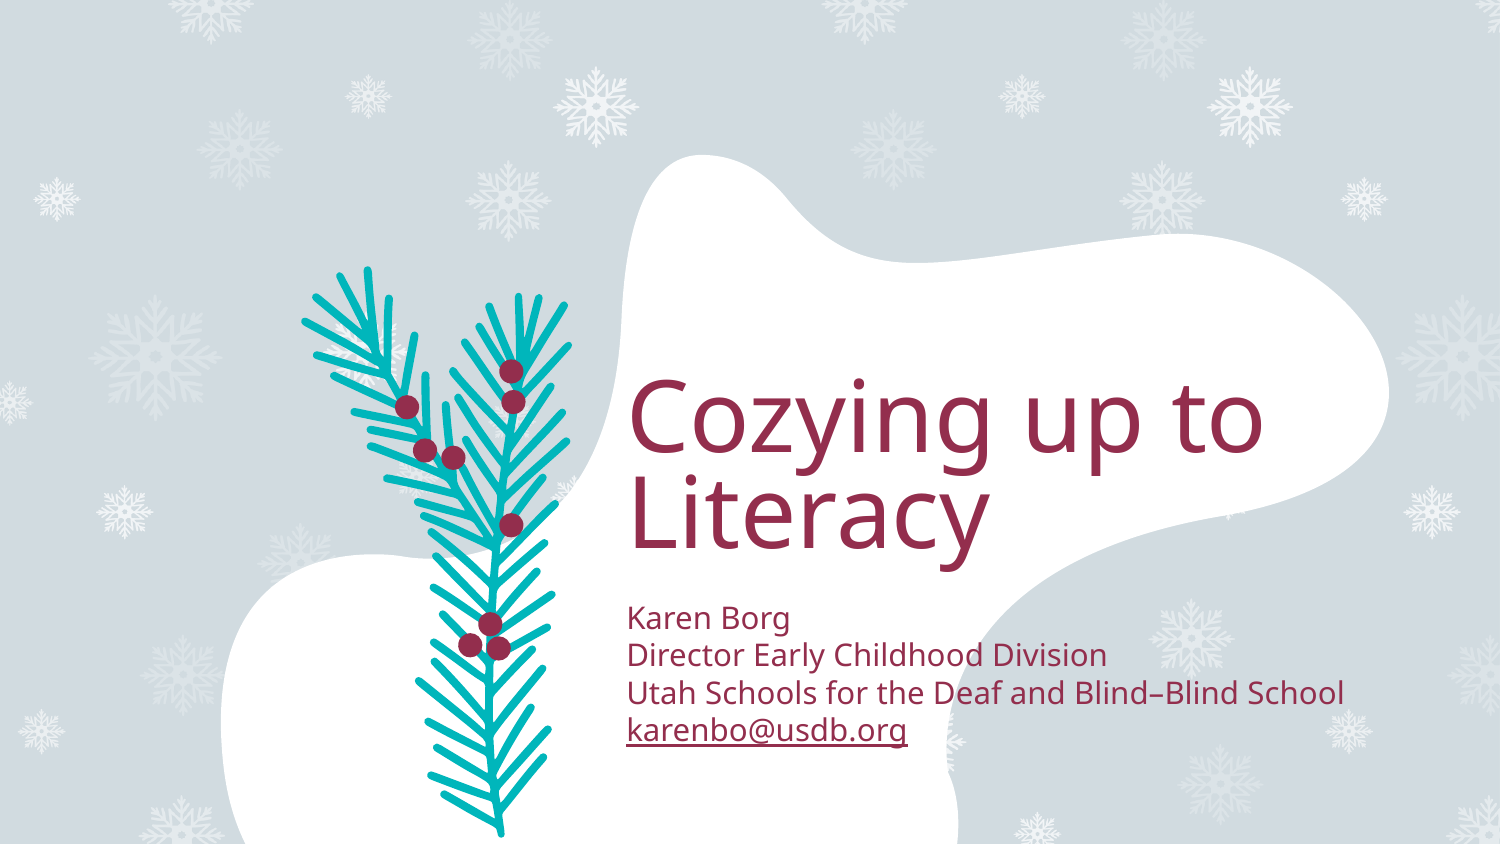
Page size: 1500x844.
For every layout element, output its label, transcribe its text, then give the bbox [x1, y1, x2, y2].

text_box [300, 266, 573, 838]
picture [0, 0, 1500, 844]
subtitle Karen Borg Director Early Childhood Division Utah Schools for the Deaf and Blind–Blind School karenbo@usdb.org [611, 583, 1382, 787]
title Cozying up to Literacy [611, 289, 1382, 583]
